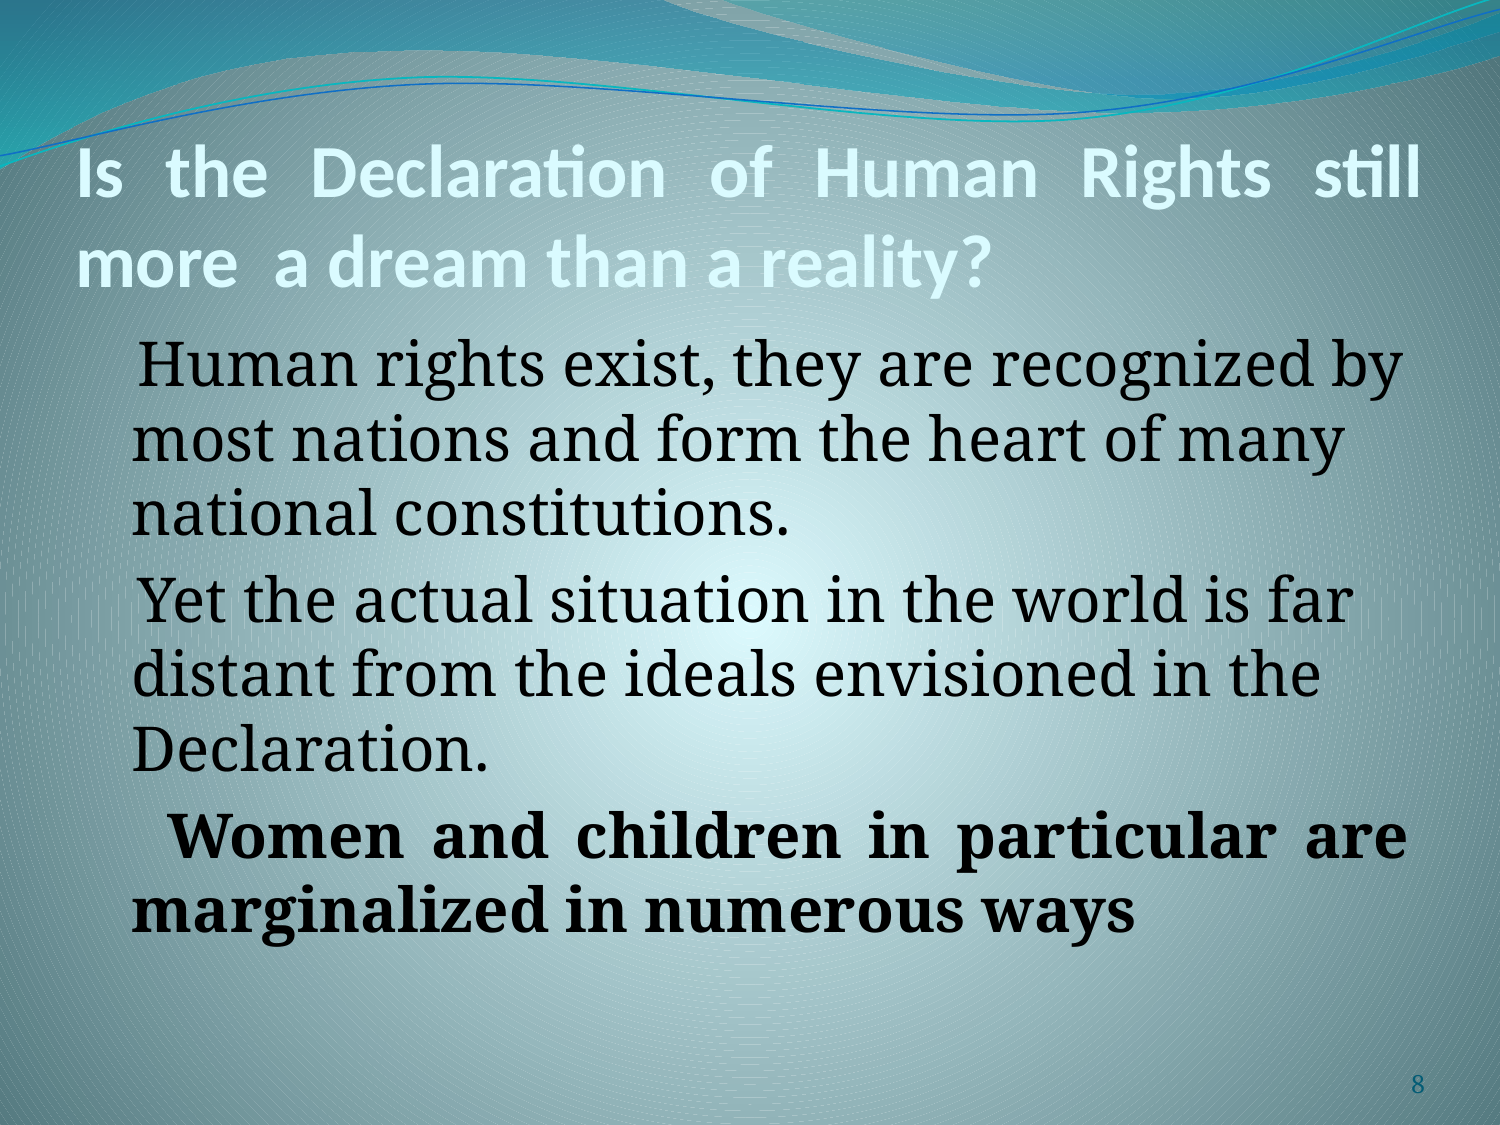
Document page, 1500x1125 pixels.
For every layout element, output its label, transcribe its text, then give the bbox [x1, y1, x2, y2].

list Human rights exist, they are recognized by most nations and form the heart of many national constitutions. Yet the actual situation in the world is far distant from the ideals envisioned in the Declaration. Women and children in particular are marginalized in numerous ways [75, 317, 1425, 1038]
title Is the Declaration of Human Rights still more a dream than a reality? [75, 115, 1425, 303]
slide_number 8 [1299, 1042, 1425, 1103]
